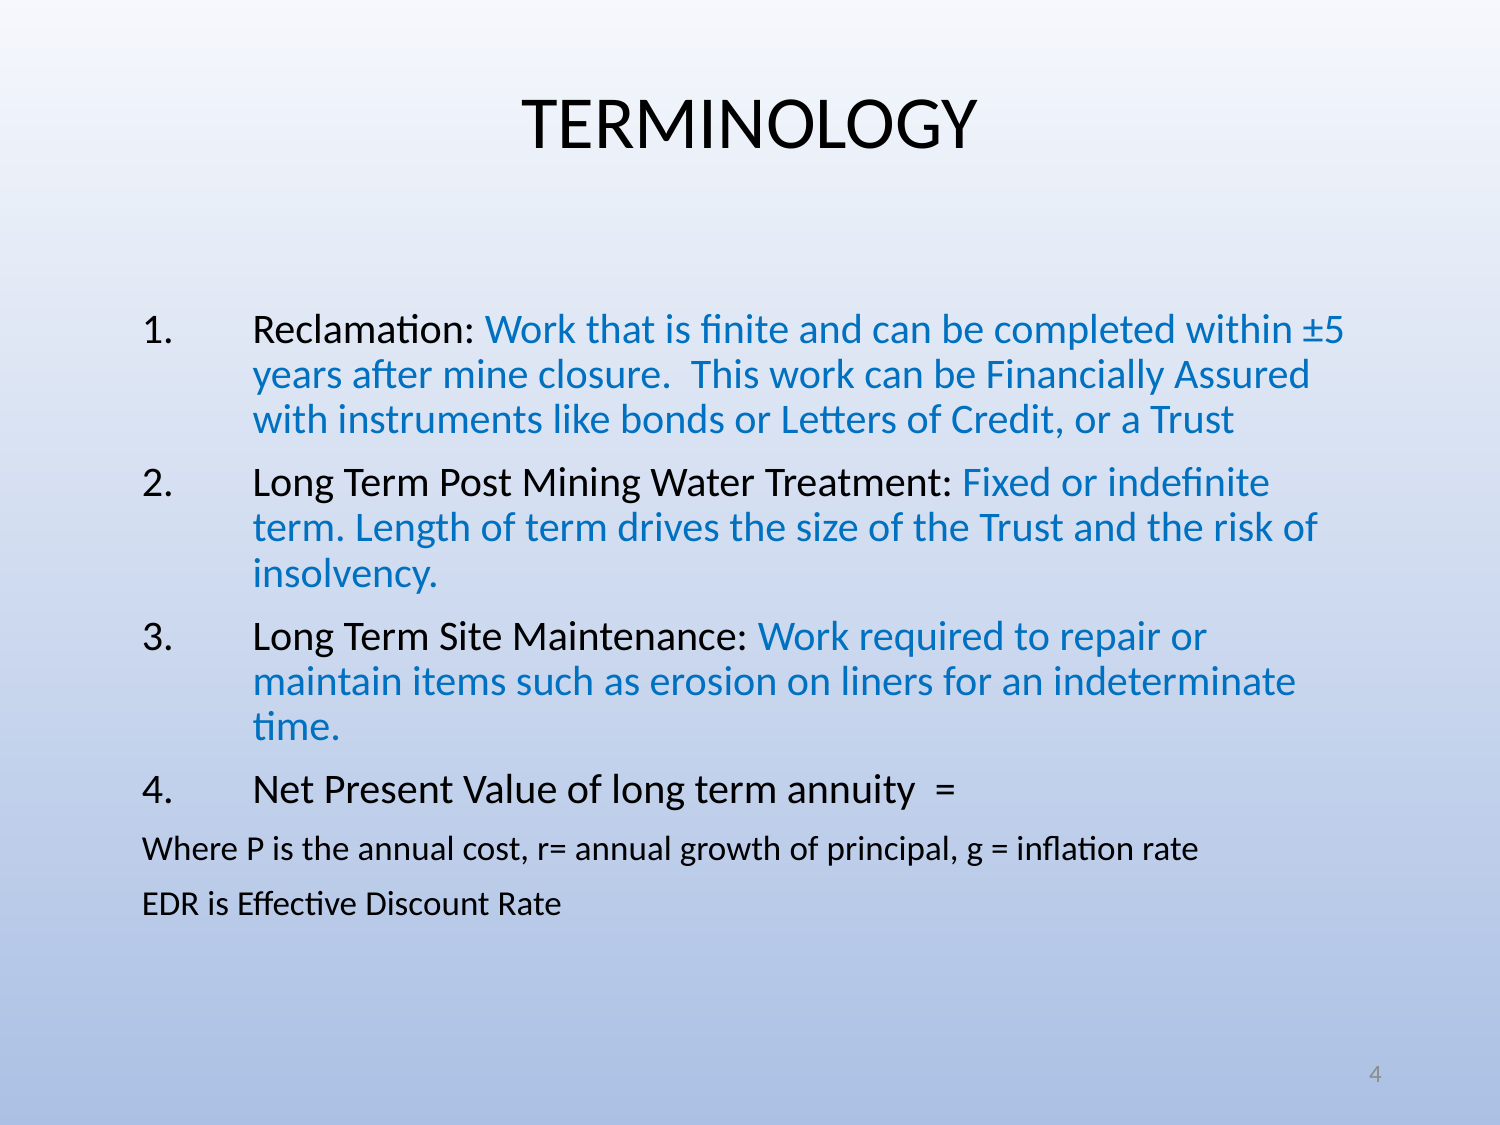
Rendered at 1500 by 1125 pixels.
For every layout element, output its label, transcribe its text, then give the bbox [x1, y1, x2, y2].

slide_number 4 [1059, 1042, 1397, 1103]
title TERMINOLOGY [103, 59, 1397, 190]
